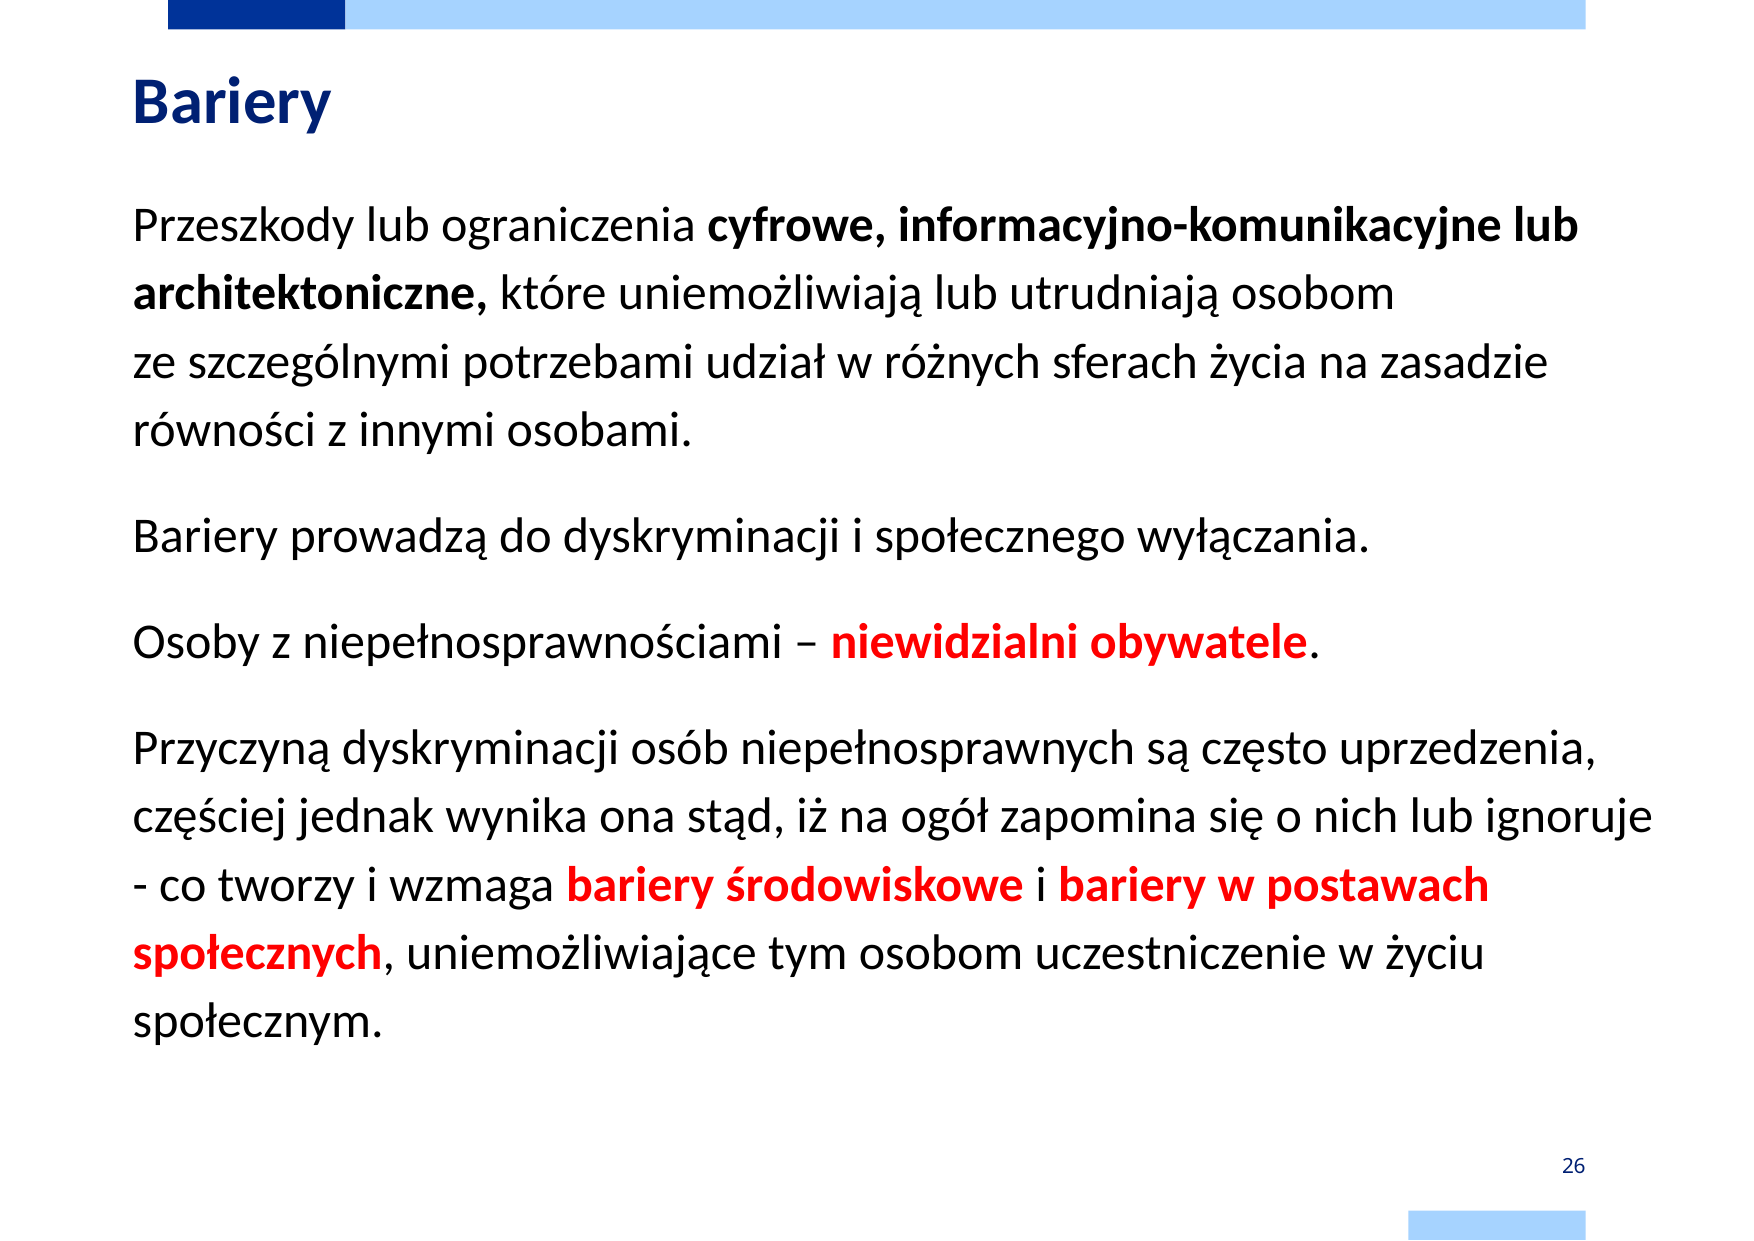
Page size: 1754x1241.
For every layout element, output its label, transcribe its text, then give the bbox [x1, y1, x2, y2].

list Przeszkody lub ograniczenia cyfrowe, informacyjno-komunikacyjne lub architektoniczne, które uniemożliwiają lub utrudniają osobom ze szczególnymi potrzebami udział w różnych sferach życia na zasadzie równości z innymi osobami. Bariery prowadzą do dyskryminacji i społecznego wyłączania. Osoby z niepełnosprawnościami – niewidzialni obywatele. Przyczyną dyskryminacji osób niepełnosprawnych są często uprzedzenia, częściej jednak wynika ona stąd, iż na ogół zapomina się o nich lub ignoruje - co tworzy i wzmaga bariery środowiskowe i bariery w postawach społecznych, uniemożliwiające tym osobom uczestniczenie w życiu społecznym. [132, 183, 1675, 1093]
title Bariery [132, 61, 1551, 180]
slide_number 26 [1408, 1151, 1586, 1182]
